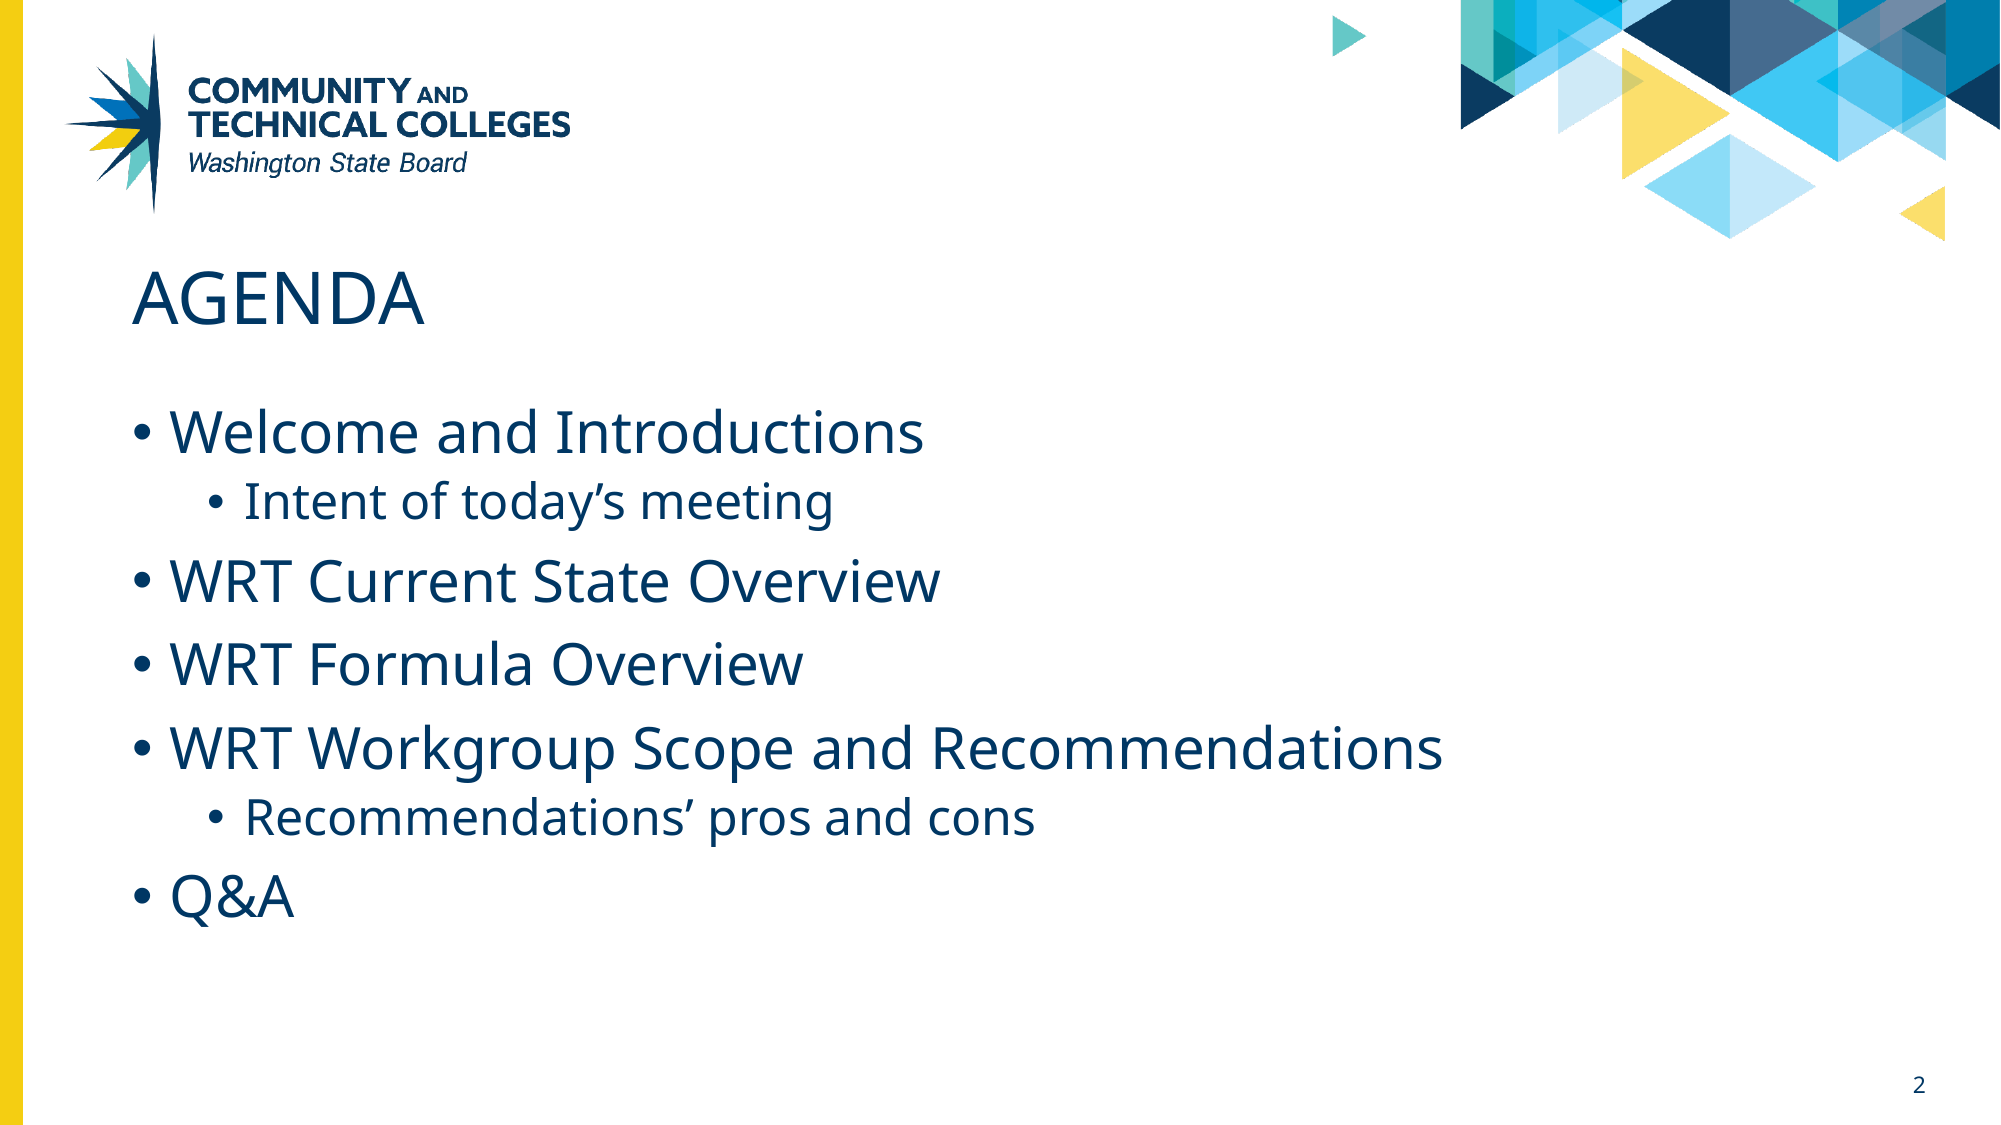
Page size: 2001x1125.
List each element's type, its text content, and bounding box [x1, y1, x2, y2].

title Agenda [117, 254, 1941, 385]
list Welcome and Introductions Intent of today’s meeting WRT Current State Overview WRT Formula Overview WRT Workgroup Scope and Recommendations Recommendations’ pros and cons Q&A [117, 396, 1941, 1013]
picture [1332, 0, 2000, 241]
picture [64, 33, 570, 214]
slide_number 2 [1838, 1063, 1941, 1103]
